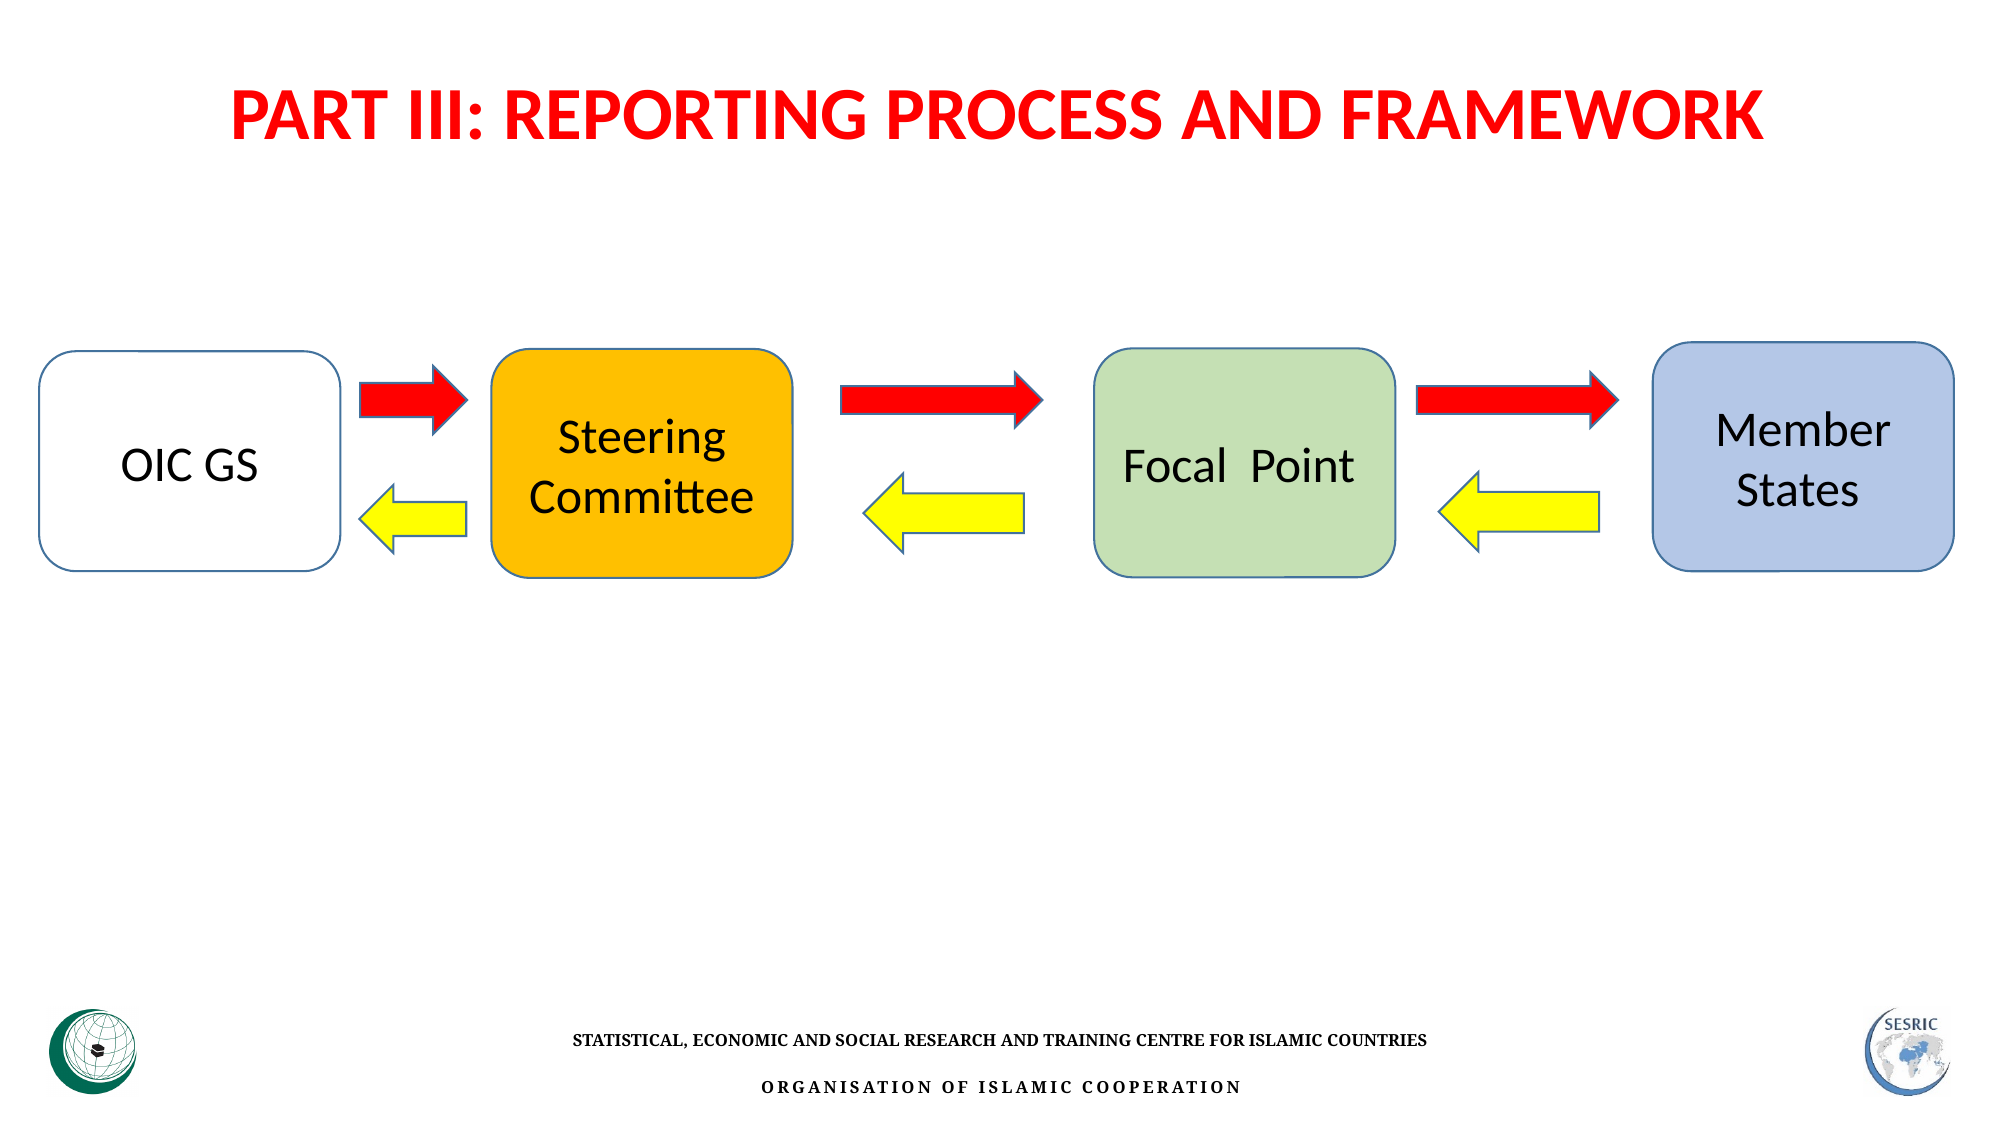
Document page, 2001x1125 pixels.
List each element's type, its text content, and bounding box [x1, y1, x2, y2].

text_box [357, 482, 468, 556]
picture [1863, 1006, 1951, 1097]
text_box [1415, 369, 1620, 431]
picture [46, 1006, 139, 1097]
text_box STATISTICAL, ECONOMIC AND SOCIAL RESEARCH AND TRAINING CENTRE FOR ISLAMIC COUNTRIES ORGANISATION OF ISLAMIC COOPERATION [357, 1022, 1645, 1125]
text_box [1437, 469, 1601, 554]
text_box PART III: REPORTING PROCESS AND FRAMEWORK [46, 57, 1951, 722]
text_box Focal Point [1093, 347, 1397, 579]
text_box [840, 369, 1044, 431]
text_box OIC GS [38, 350, 342, 573]
text_box Member States [1651, 341, 1955, 573]
text_box [359, 363, 469, 437]
text_box [861, 470, 1025, 556]
text_box Steering Committee [490, 347, 794, 579]
